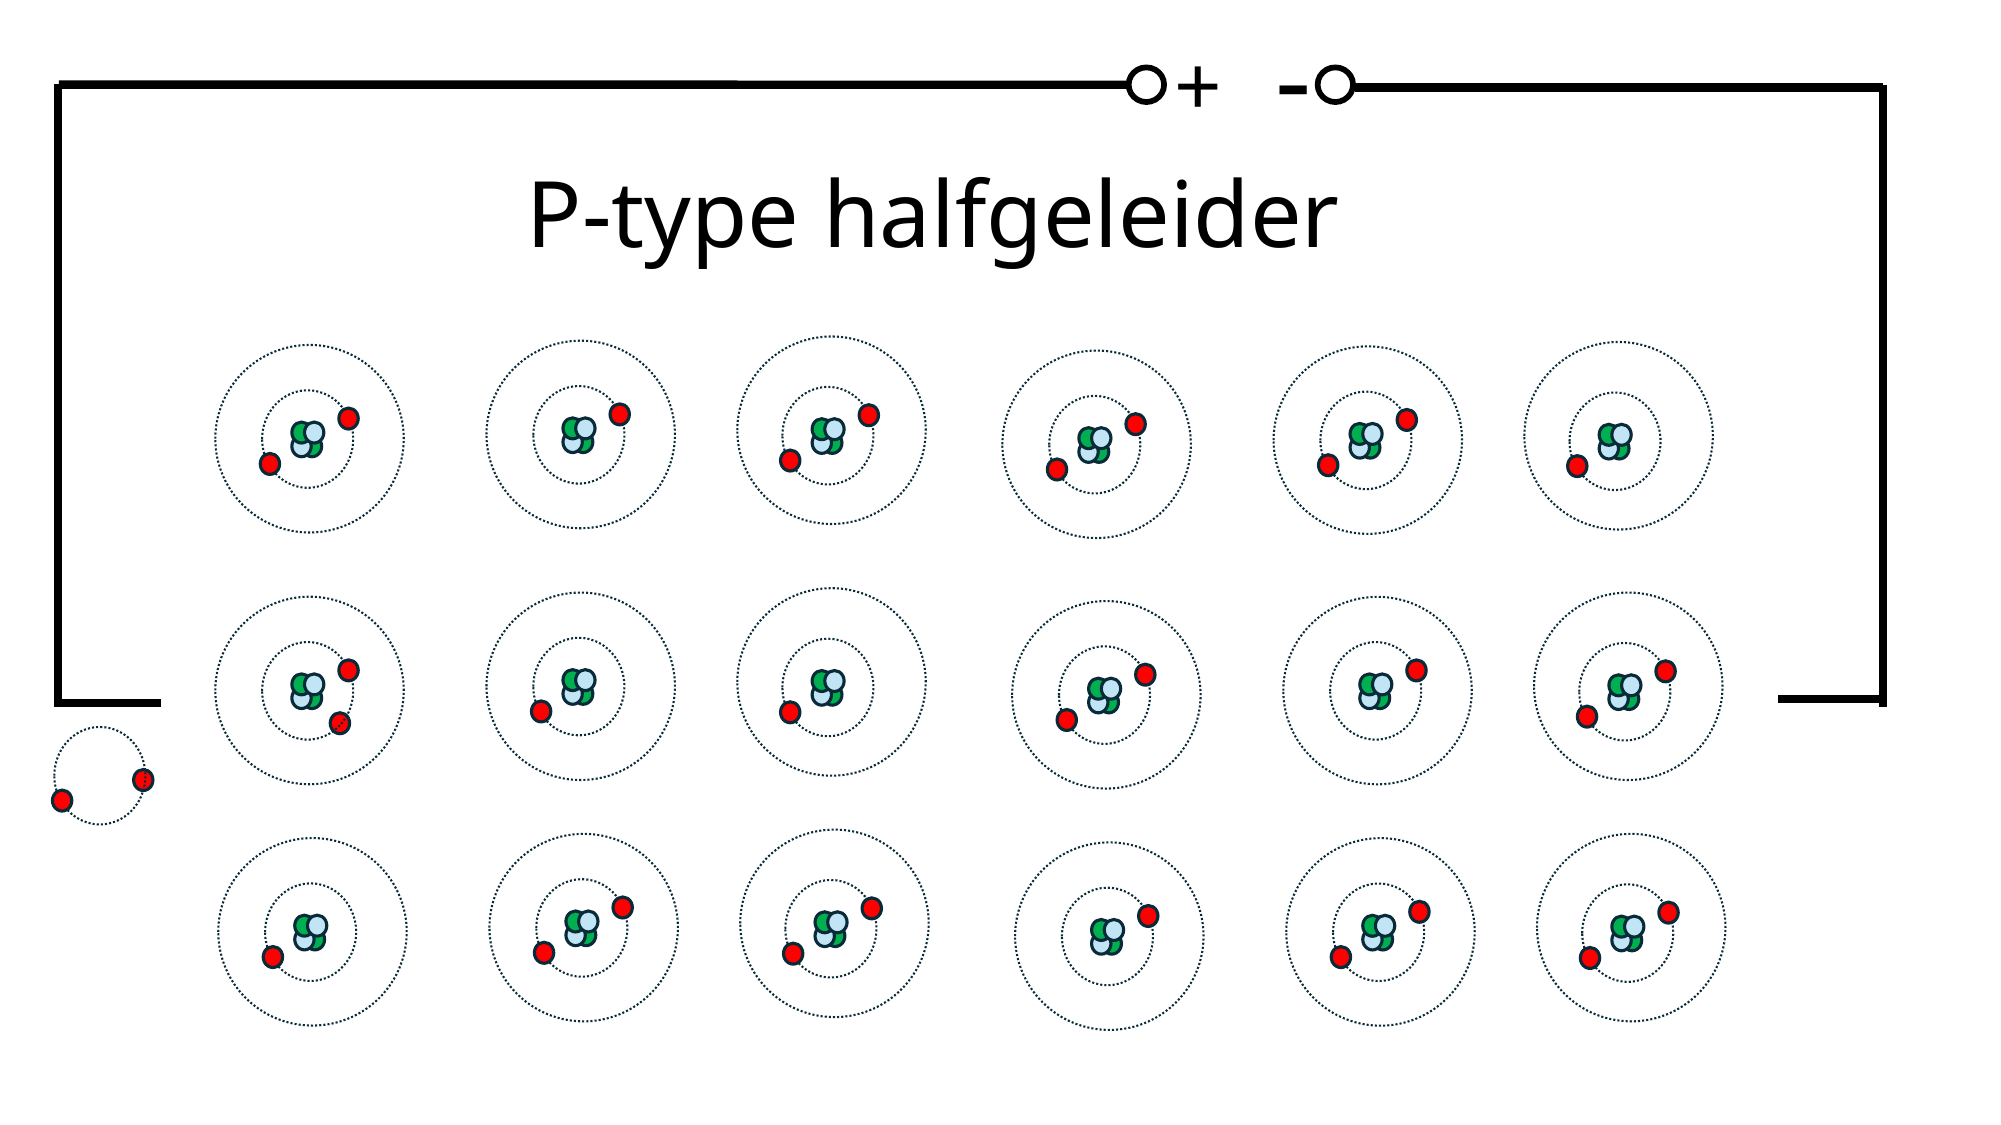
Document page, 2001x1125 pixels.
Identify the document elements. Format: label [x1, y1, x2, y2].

text_box [50, 725, 155, 826]
text_box [53, 0, 1886, 791]
text_box [1535, 832, 1728, 1023]
text_box [487, 832, 680, 1023]
text_box [216, 836, 409, 1028]
text_box [1013, 840, 1206, 1032]
text_box [738, 828, 931, 1019]
text_box [1284, 836, 1477, 1028]
